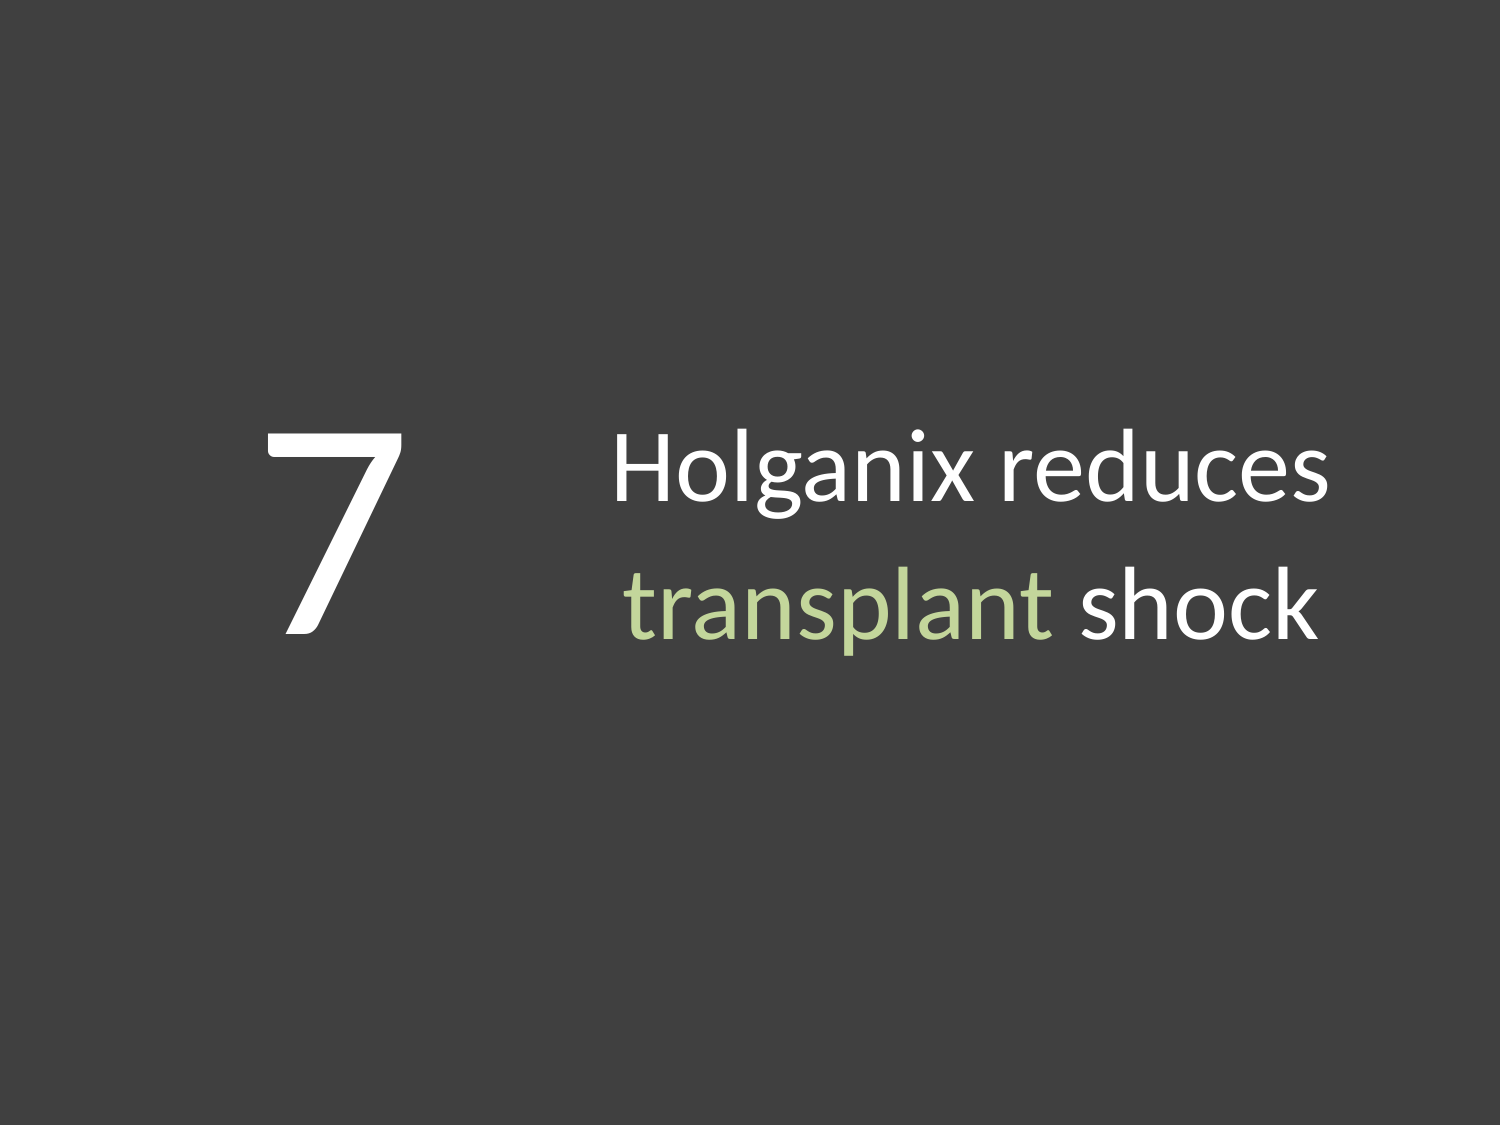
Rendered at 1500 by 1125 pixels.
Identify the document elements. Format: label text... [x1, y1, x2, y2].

text_box 7 [72, 276, 593, 705]
text_box Holganix reduces transplant shock [593, 377, 1462, 668]
